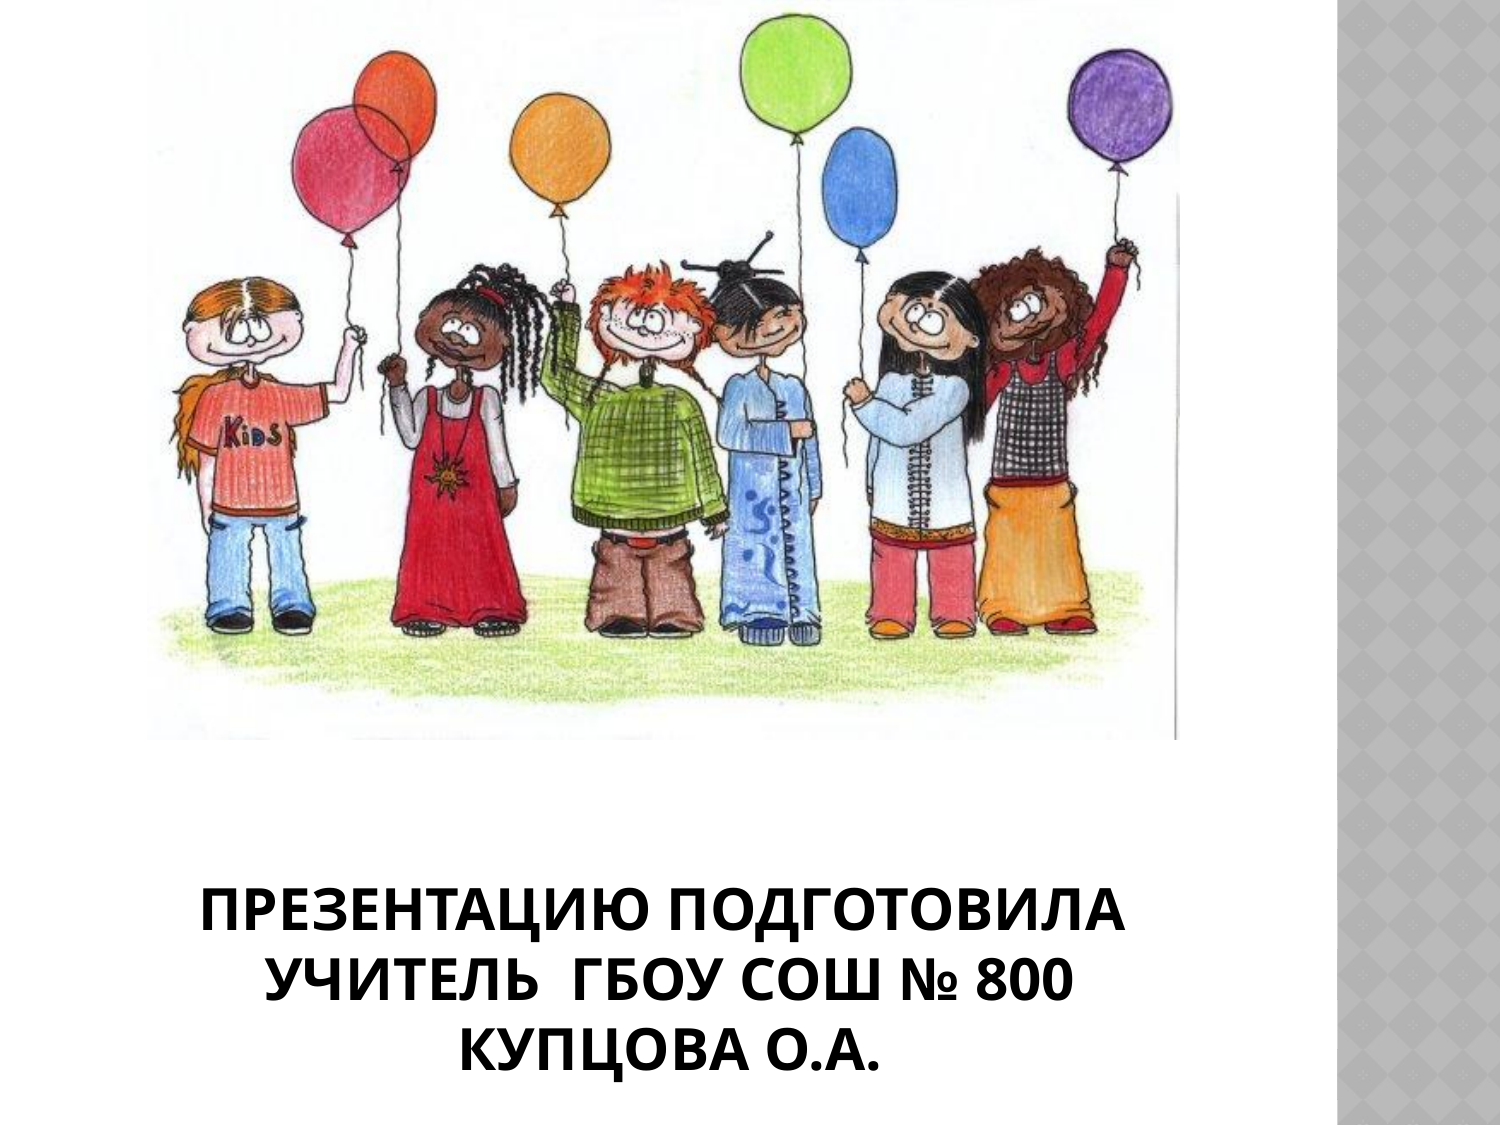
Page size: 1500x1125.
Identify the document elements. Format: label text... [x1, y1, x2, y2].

picture [147, 0, 1180, 741]
title Презентацию подготовила учитель ГБОУ СОШ № 800 Купцова О.А. [76, 716, 1263, 1083]
